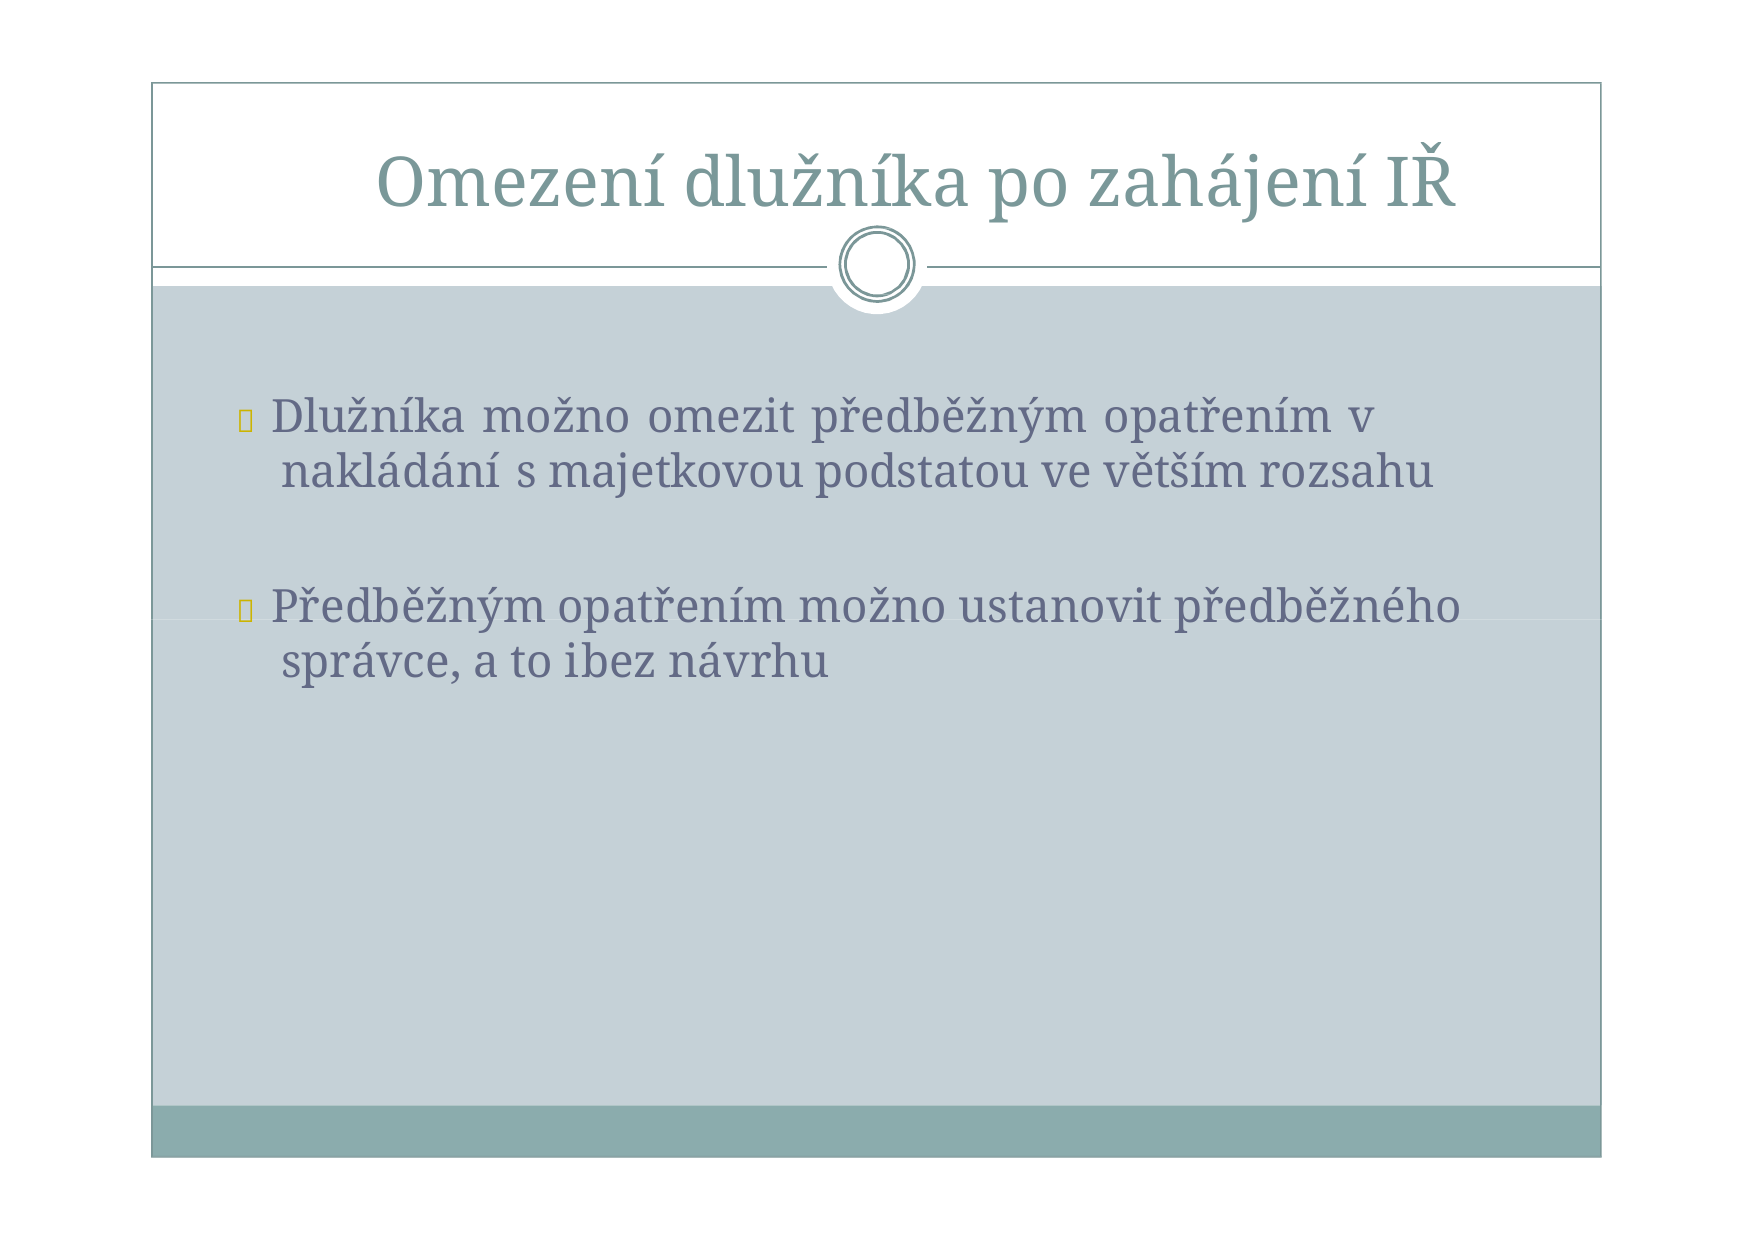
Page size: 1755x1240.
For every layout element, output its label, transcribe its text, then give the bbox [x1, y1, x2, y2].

text_box [151, 619, 1602, 1158]
text_box [153, 1105, 1600, 1155]
title Omezení dlužníka po zahájení IŘ [268, 88, 1486, 309]
list  Dlužníka možno omezit předběžným opatřením v nakládání s majetkovou podstatou ve větším rozsahu  Předběžným opatřením možno ustanovit předběžného správce, a to i bez návrhu [195, 309, 1559, 1091]
text_box [153, 619, 1600, 1105]
